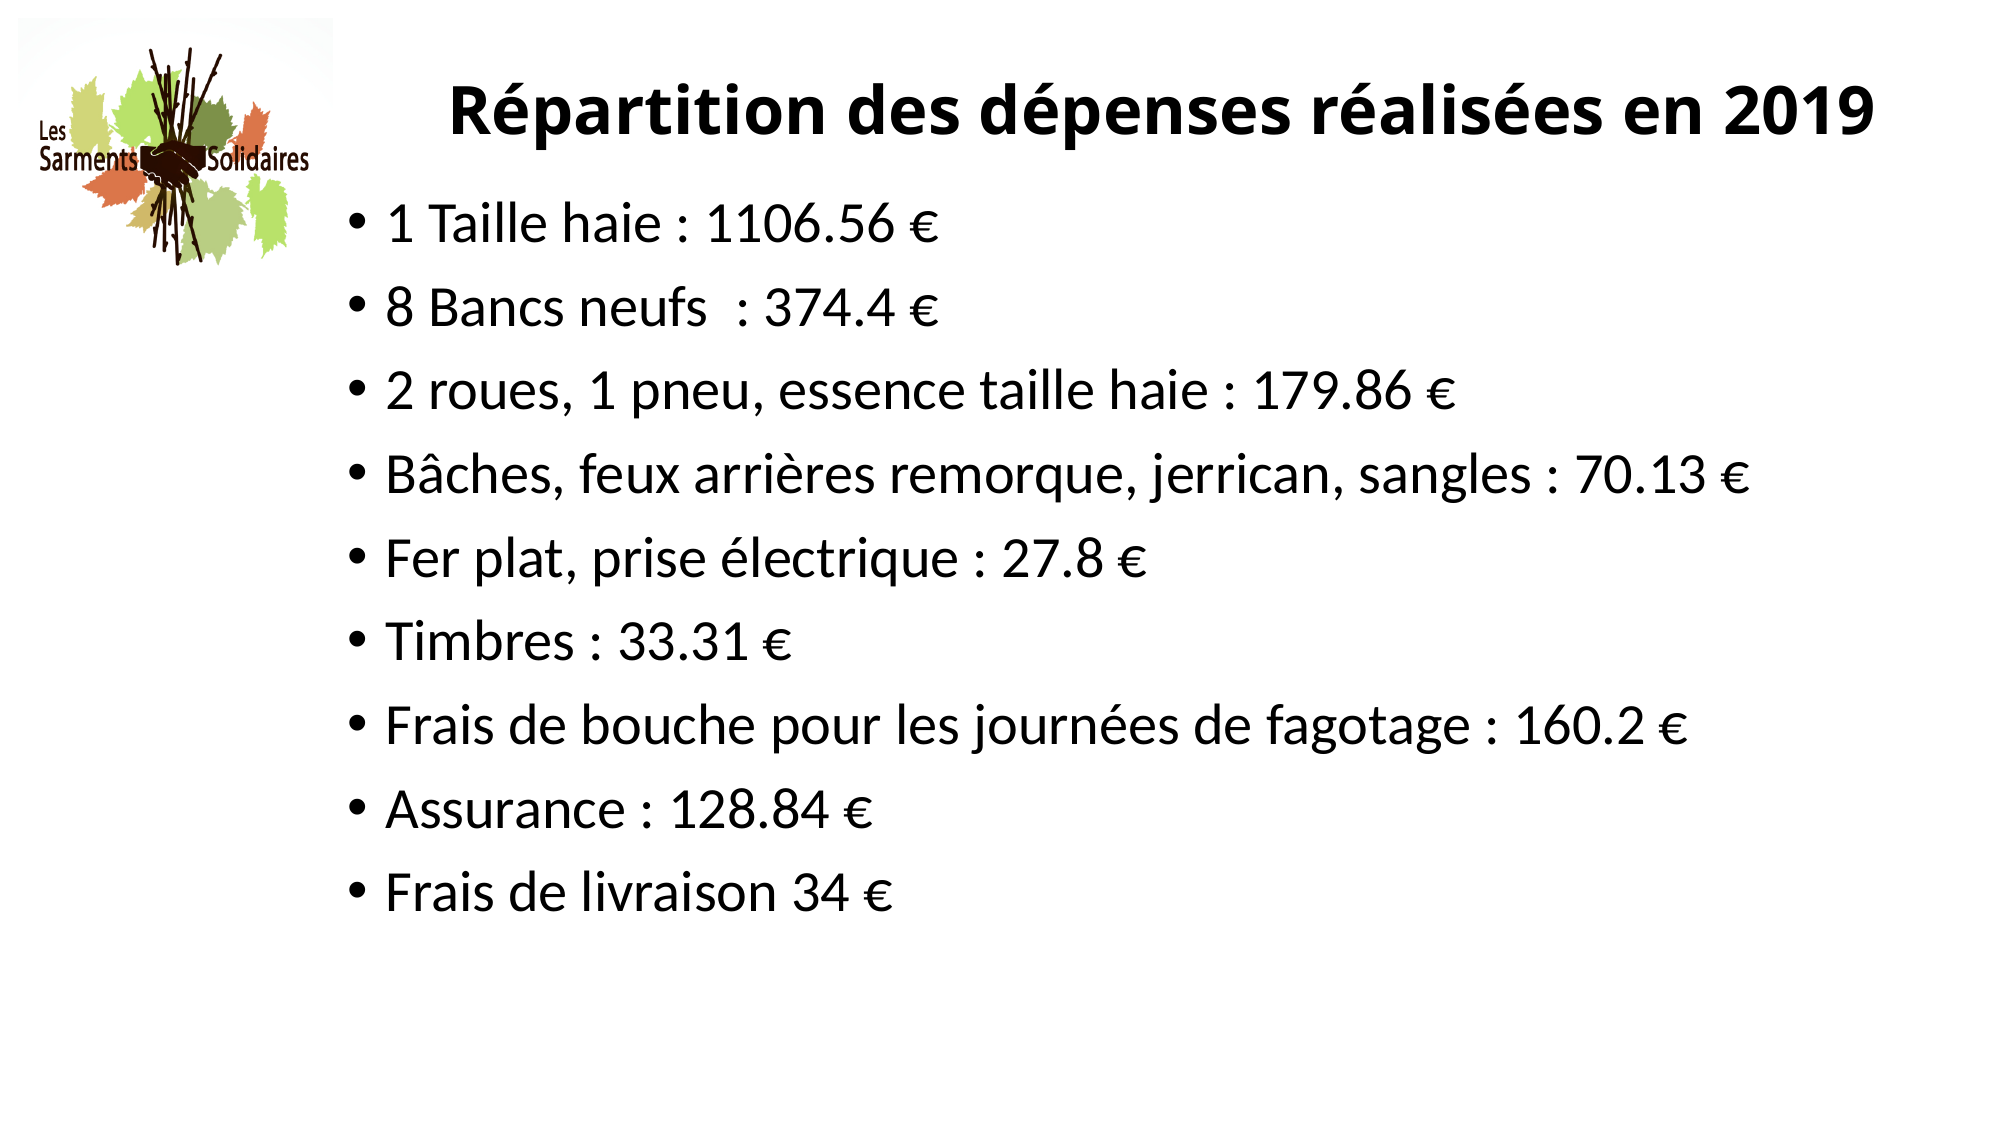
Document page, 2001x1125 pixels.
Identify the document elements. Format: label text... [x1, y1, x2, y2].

picture [18, 18, 333, 293]
list 1 Taille haie : 1106.56 € 8 Bancs neufs : 374.4 € 2 roues, 1 pneu, essence taille haie : 179.86 € Bâches, feux arrières remorque, jerrican, sangles : 70.13 € Fer plat, prise électrique : 27.8 € Timbres : 33.31 € Frais de bouche pour les journées de fagotage : 160.2 € Assurance : 128.84 € Frais de livraison 34 € [333, 184, 1961, 980]
title Répartition des dépenses réalisées en 2019 [432, 32, 1902, 194]
